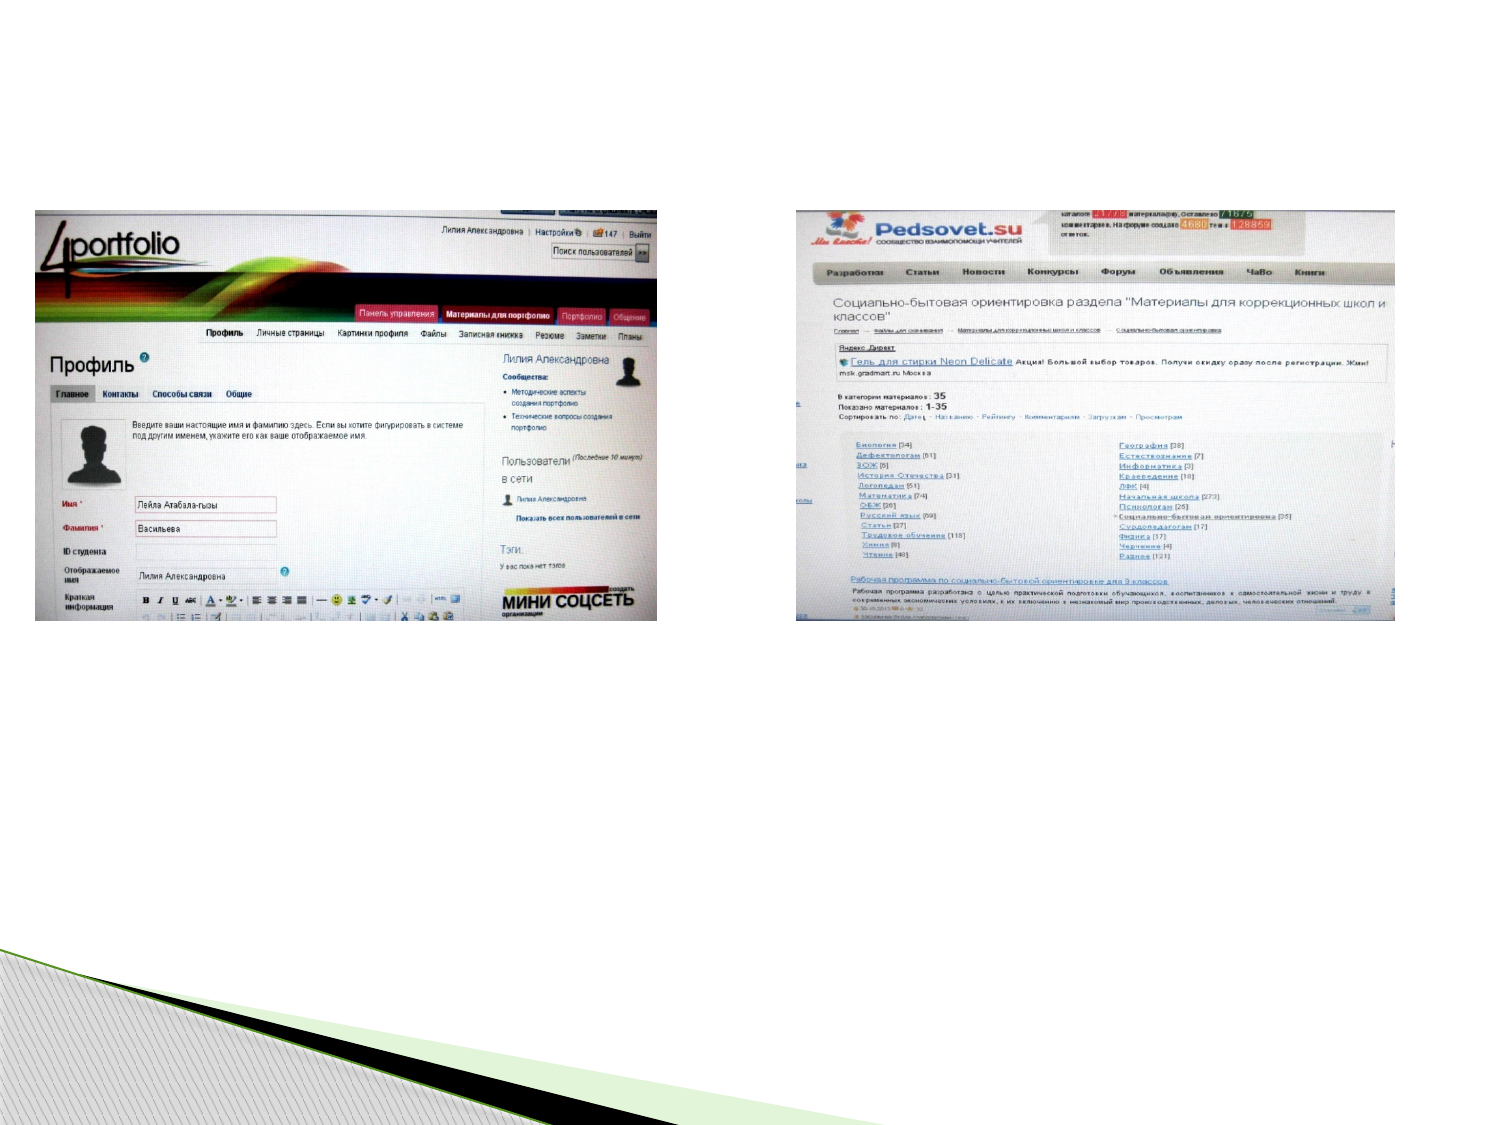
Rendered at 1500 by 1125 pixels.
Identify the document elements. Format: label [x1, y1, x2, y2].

picture [796, 210, 1395, 622]
picture [34, 210, 657, 622]
